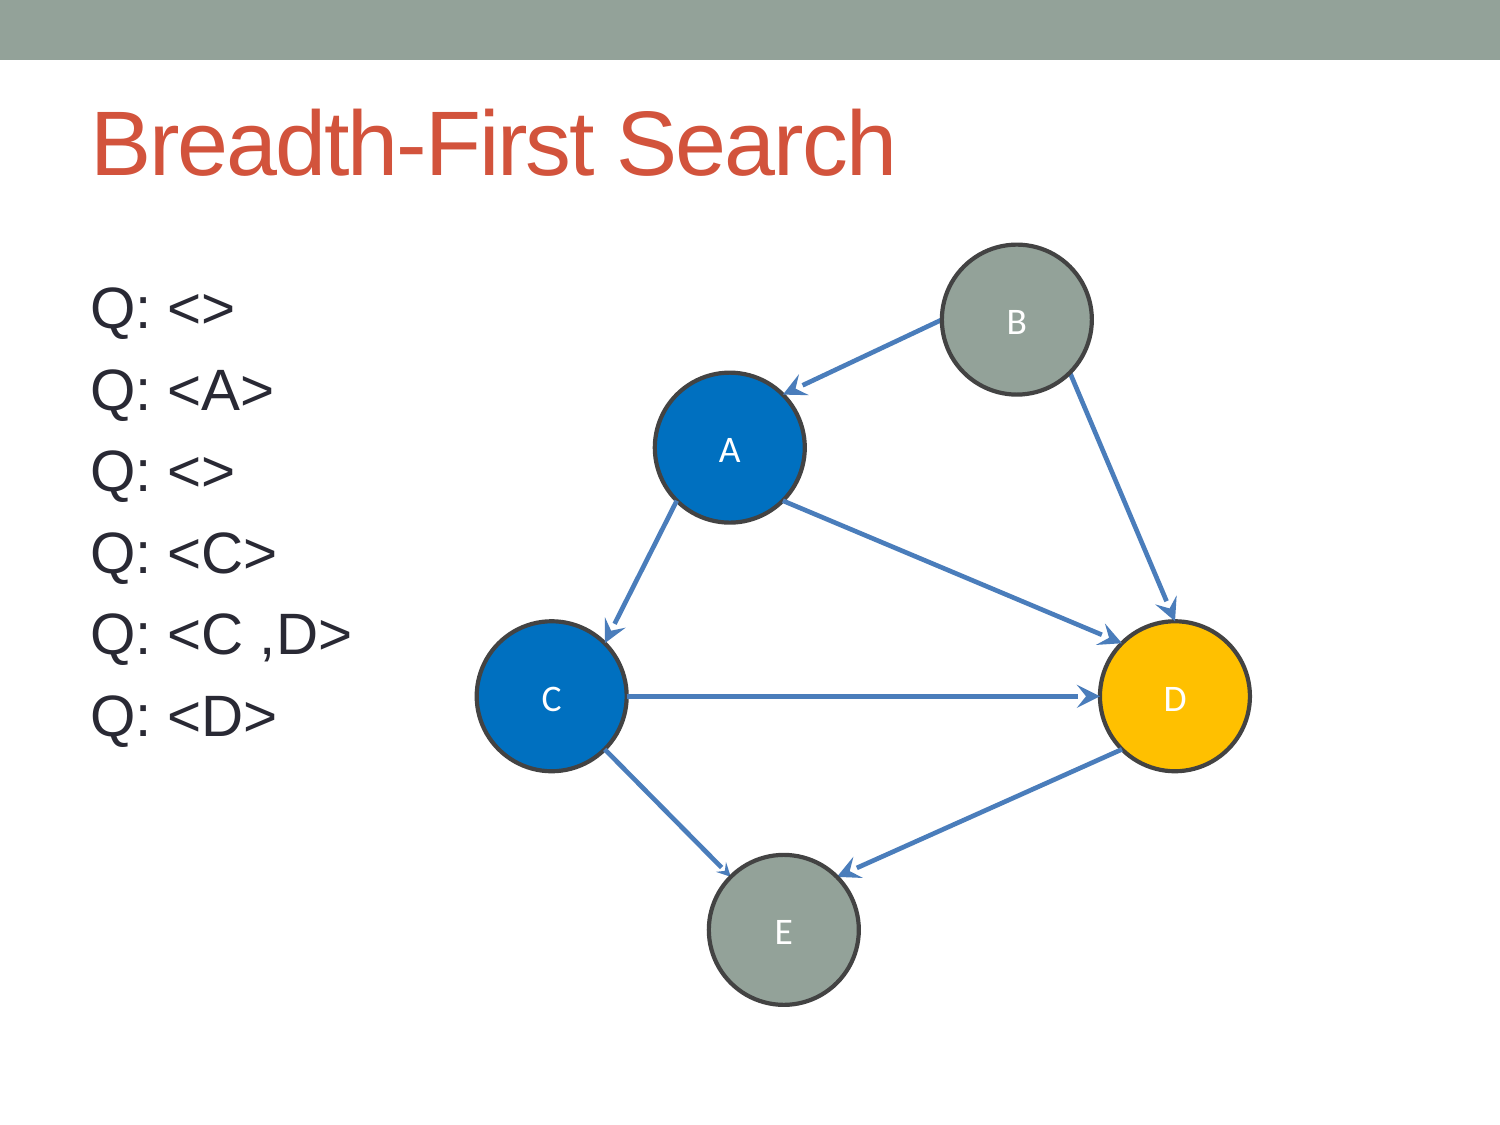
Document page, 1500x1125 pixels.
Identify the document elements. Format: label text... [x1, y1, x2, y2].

text_box C [476, 621, 627, 772]
text_box B [941, 244, 1092, 395]
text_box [782, 319, 943, 395]
text_box E [708, 854, 859, 1005]
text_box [1069, 372, 1176, 622]
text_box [836, 749, 1123, 878]
text_box A [654, 372, 805, 523]
title Breadth-First Search [75, 45, 1425, 233]
text_box D [1100, 621, 1250, 772]
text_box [782, 500, 1123, 644]
list Q: <> Q: <A> Q: <> Q: <C> Q: <C ,D> Q: <D> [75, 262, 738, 1005]
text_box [604, 749, 731, 878]
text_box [604, 500, 677, 644]
